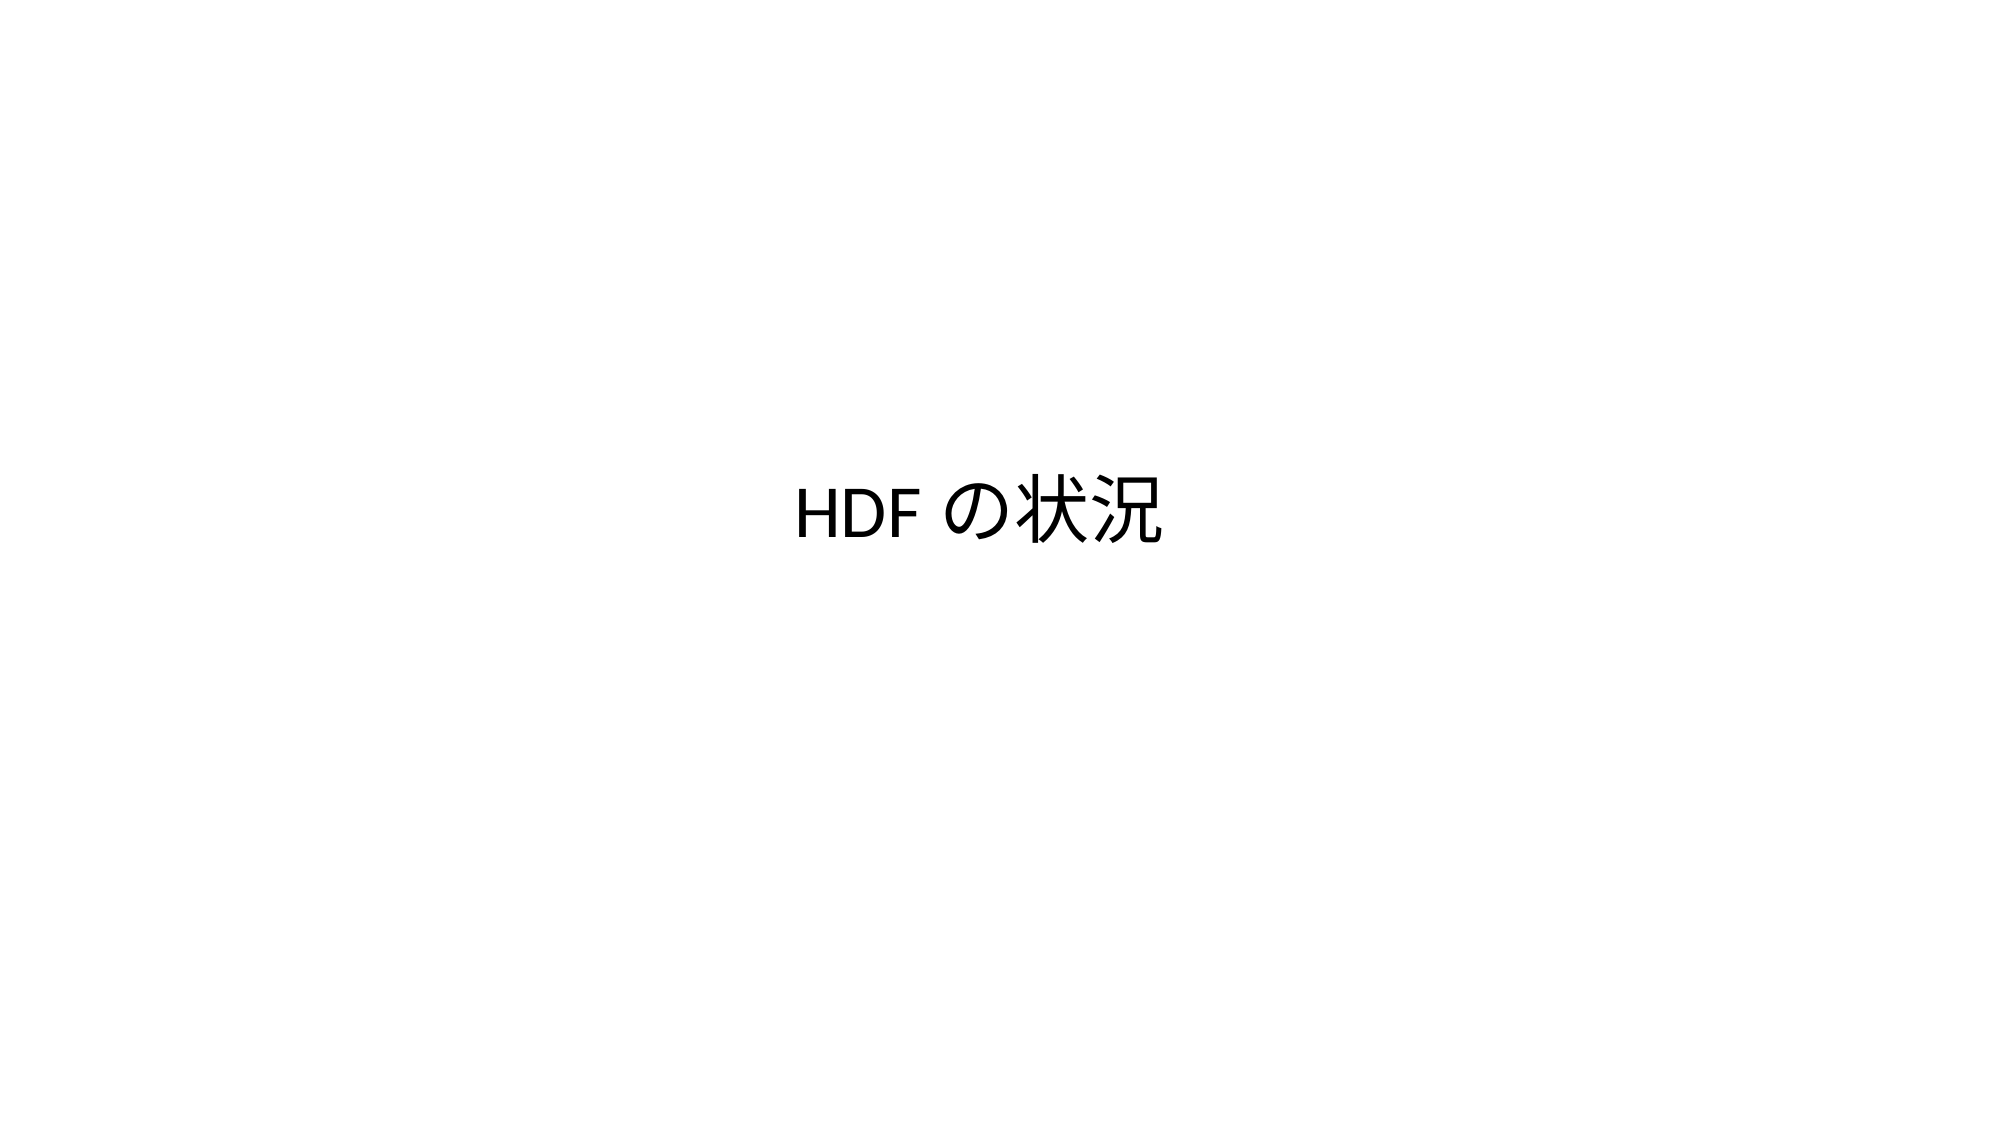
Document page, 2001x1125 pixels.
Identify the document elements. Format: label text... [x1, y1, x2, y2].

text_box HDFの状況 [779, 455, 1180, 561]
